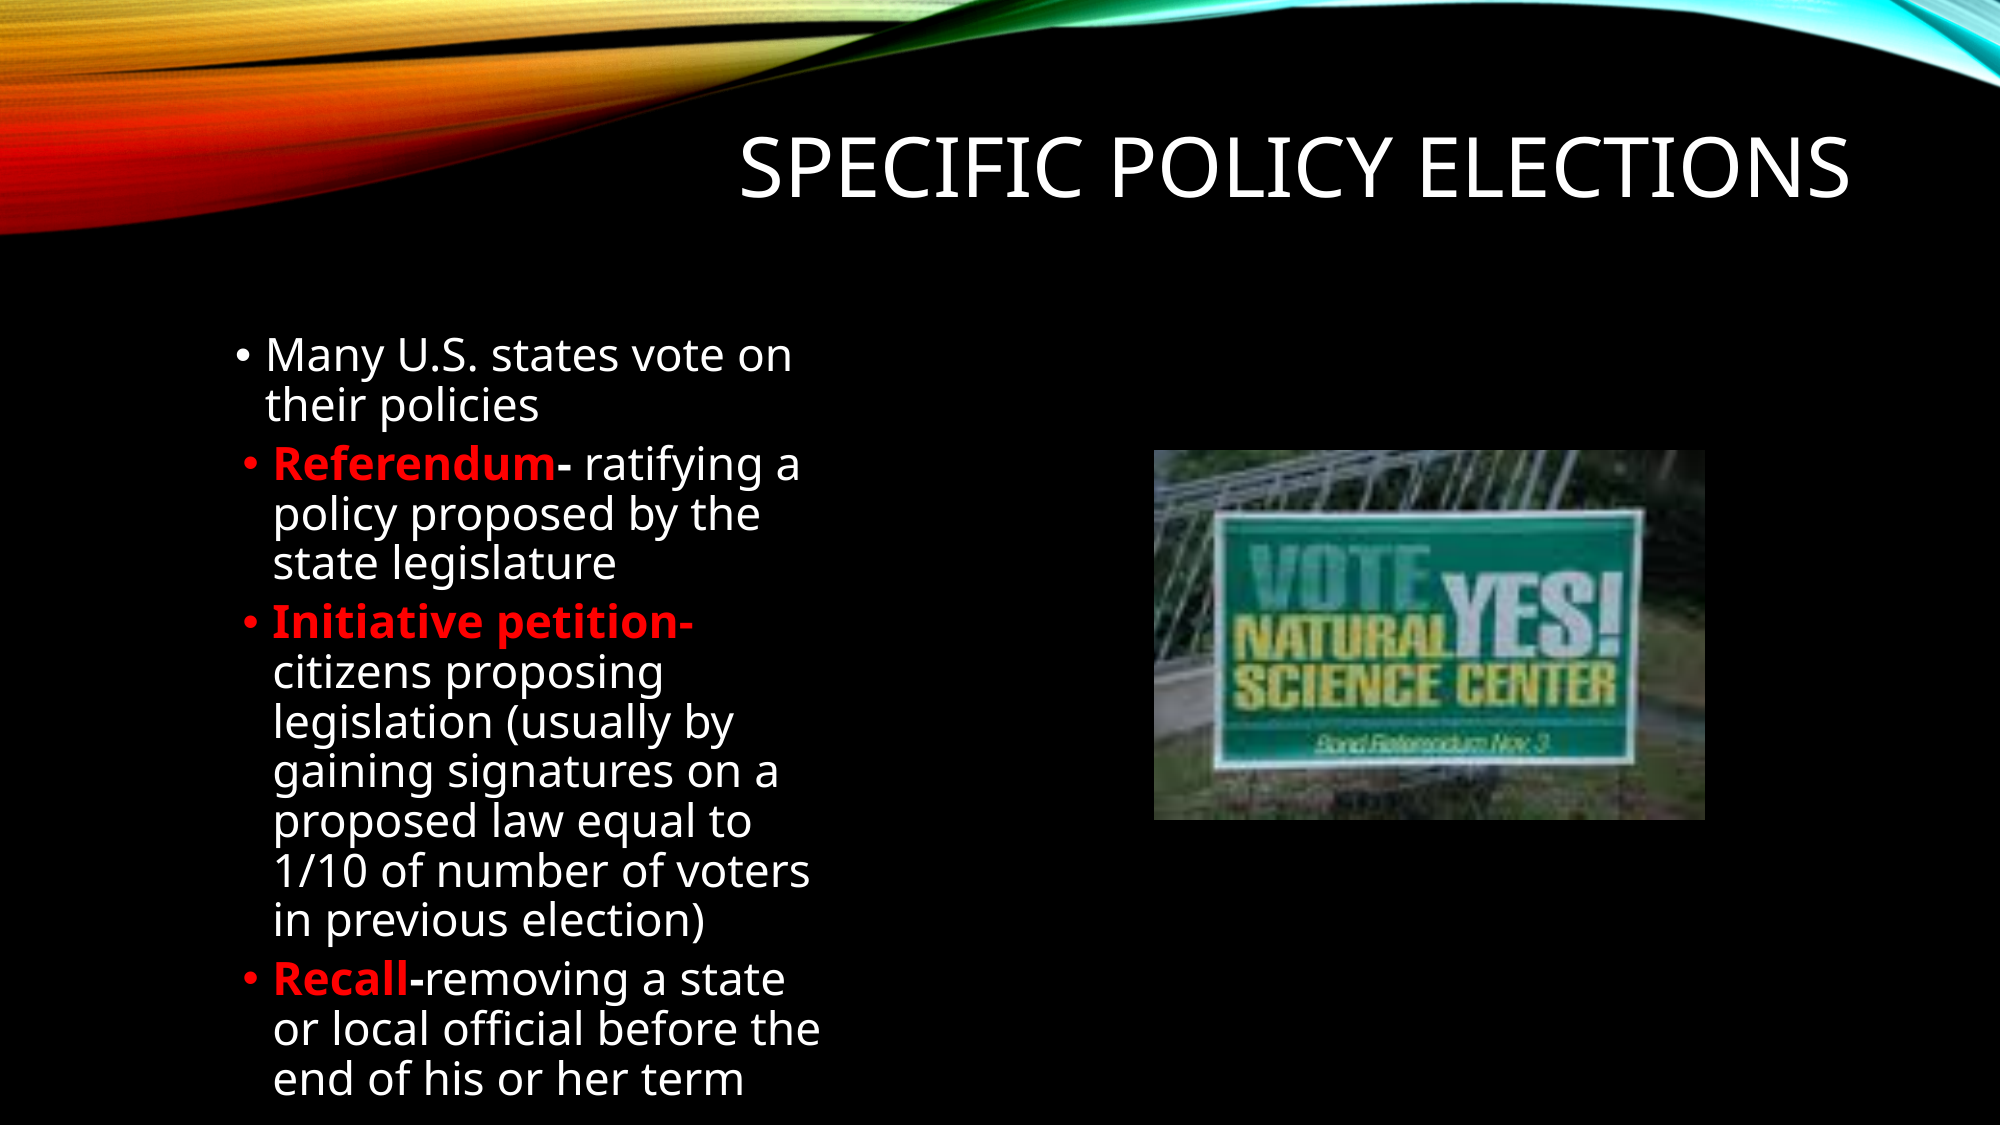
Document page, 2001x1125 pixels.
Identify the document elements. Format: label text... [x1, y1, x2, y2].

picture [0, 0, 2000, 237]
title Specific policy elections [488, 77, 1868, 265]
list Many U.S. states vote on their policies Referendum- ratifying a policy proposed by the state legislature Initiative petition- citizens proposing legislation (usually by gaining signatures on a proposed law equal to 1/10 of number of voters in previous election) Recall-removing a state or local official before the end of his or her term [138, 264, 839, 1125]
picture [1154, 450, 1705, 820]
